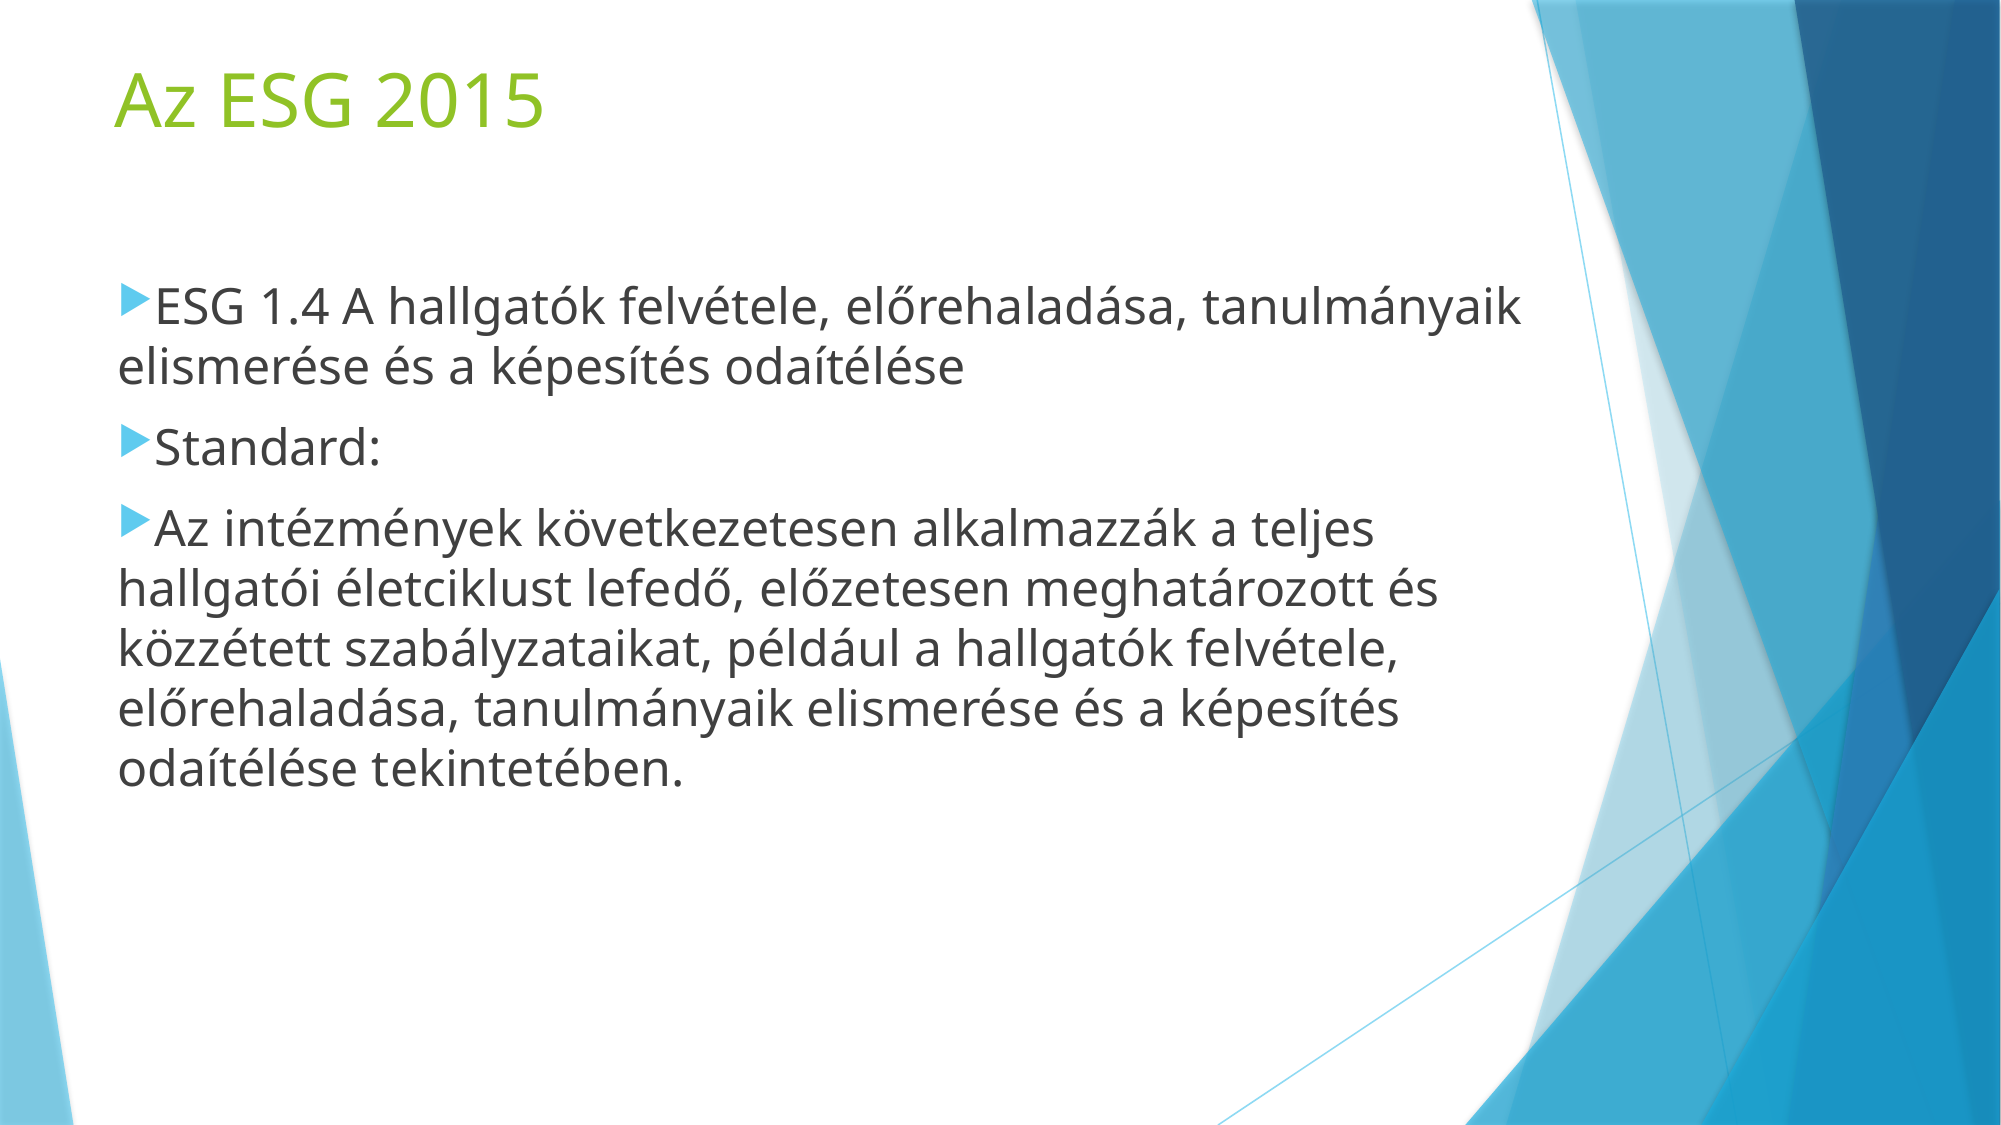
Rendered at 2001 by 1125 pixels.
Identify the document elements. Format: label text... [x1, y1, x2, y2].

list ESG 1.4 A hallgatók felvétele, előrehaladása, tanulmányaik elismerése és a képesítés odaítélése Standard: Az intézmények következetesen alkalmazzák a teljes hallgatói életciklust lefedő, előzetesen meghatározott és közzétett szabályzataikat, például a hallgatók felvétele, előrehaladása, tanulmányaik elismerése és a képesítés odaítélése tekintetében. [102, 267, 1546, 1028]
title Az ESG 2015 [99, 44, 1544, 233]
